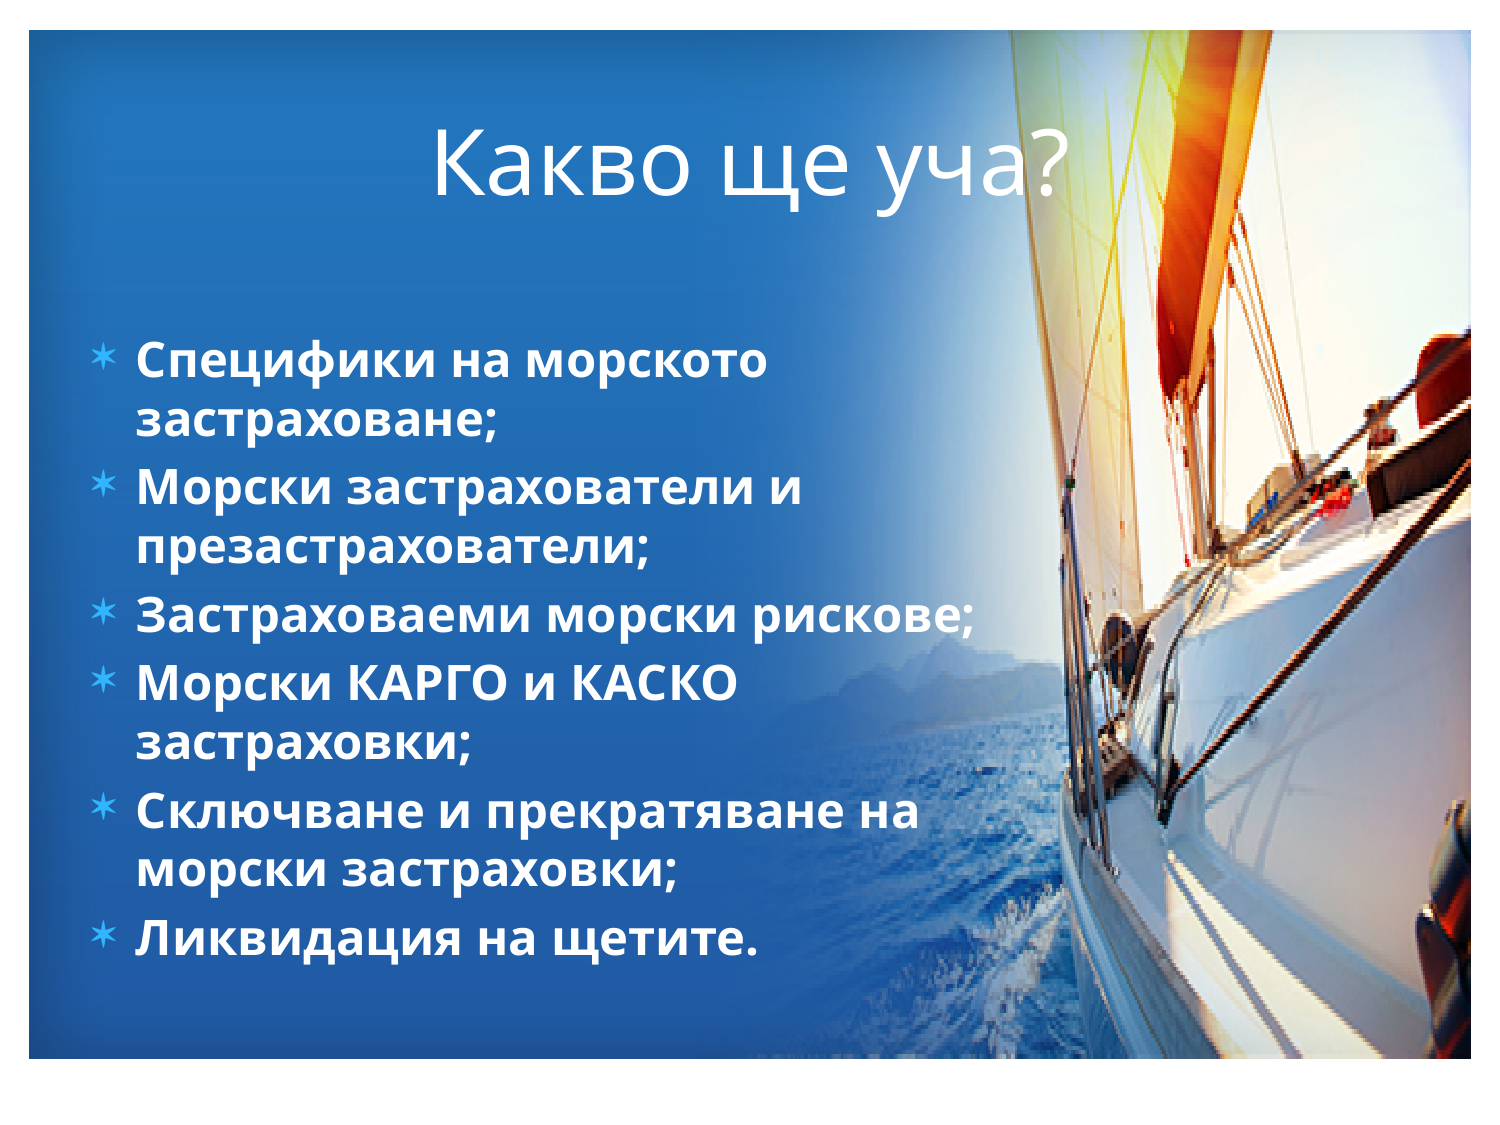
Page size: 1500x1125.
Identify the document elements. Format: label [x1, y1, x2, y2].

picture [29, 30, 1471, 1059]
